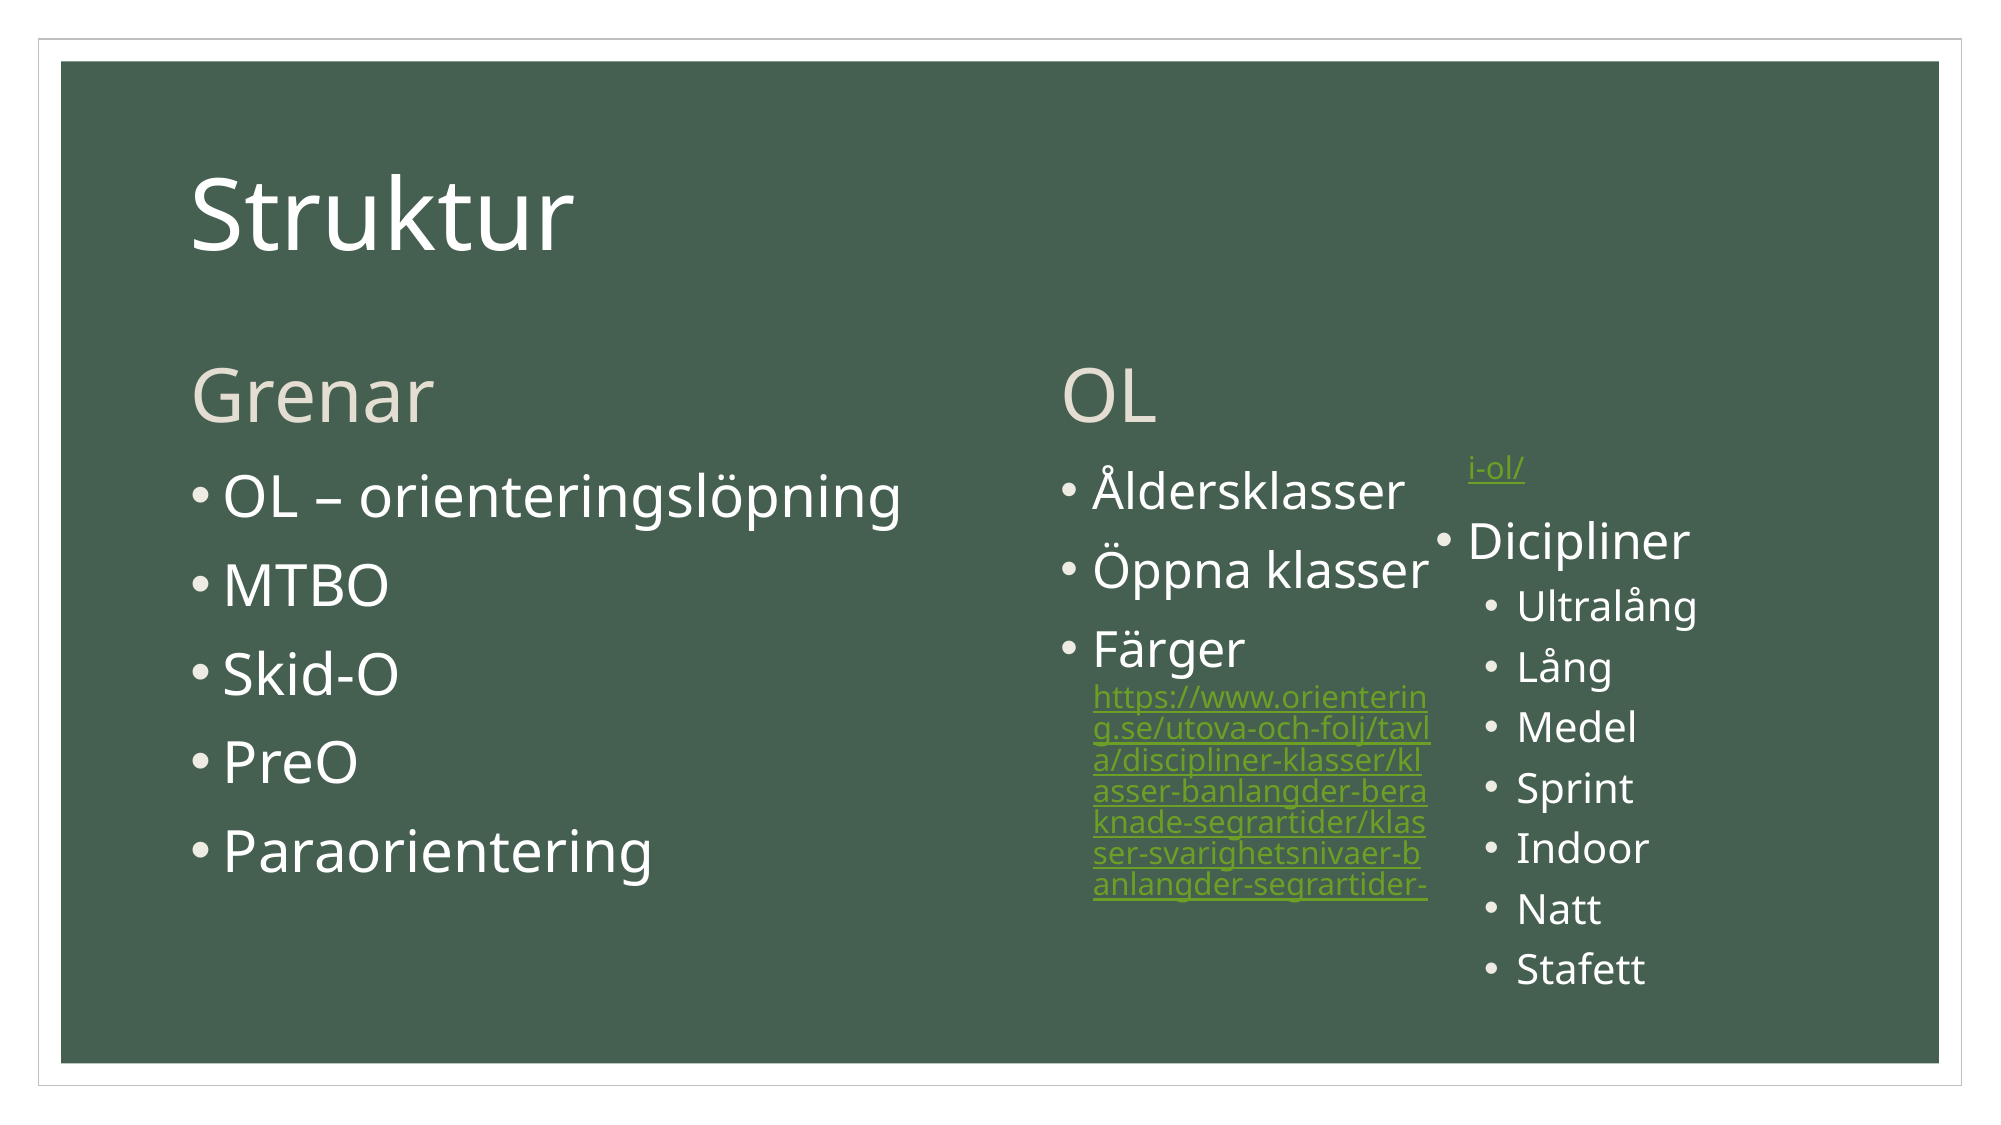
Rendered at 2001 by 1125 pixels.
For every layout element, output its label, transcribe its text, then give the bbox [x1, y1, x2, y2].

list Åldersklasser Öppna klasser Färger https://www.orientering.se/utova-och-folj/tavla/discipliner-klasser/klasser-banlangder-beraknade-segrartider/klasser-svarighetsnivaer-banlangder-segrartider-i-ol/ Dicipliner Ultralång Lång Medel Sprint Indoor Natt Stafett [1045, 452, 1826, 978]
title Struktur [174, 105, 1825, 331]
list OL [1045, 340, 1826, 446]
list OL – orienteringslöpning MTBO Skid-O PreO Paraorientering [175, 452, 956, 978]
list Grenar [175, 340, 956, 446]
